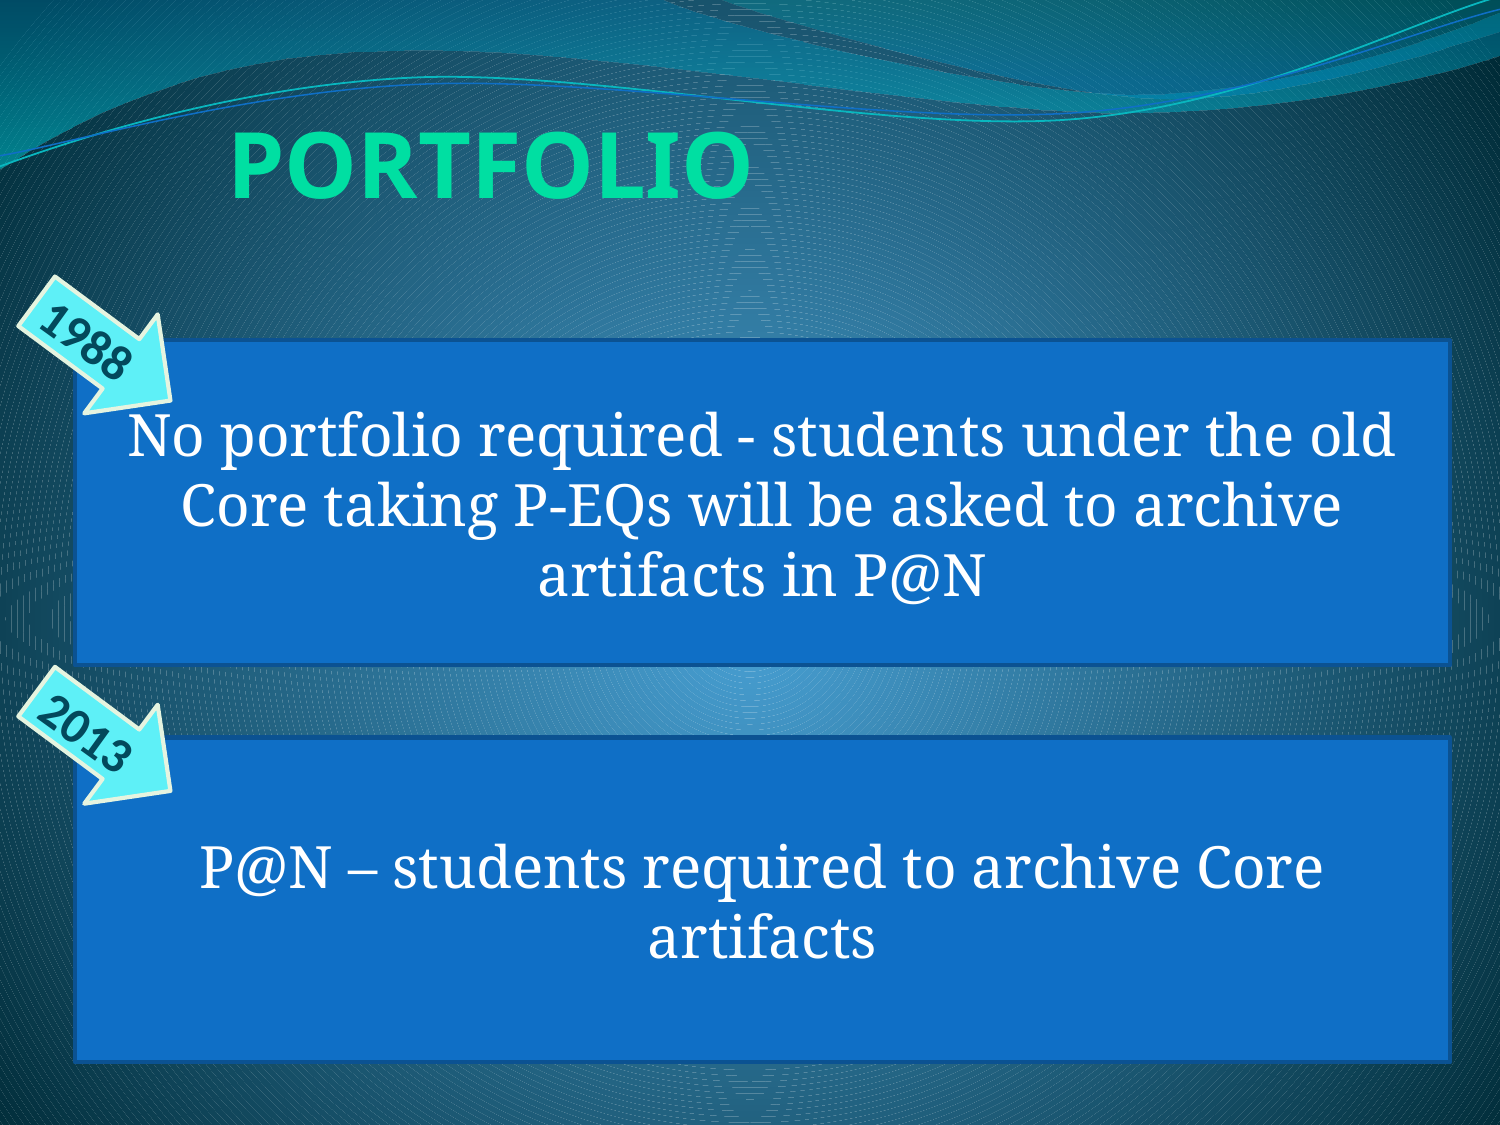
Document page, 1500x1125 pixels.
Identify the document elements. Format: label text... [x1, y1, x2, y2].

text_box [19, 289, 1451, 666]
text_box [19, 679, 1451, 1063]
text_box Portfolio [212, 99, 850, 225]
